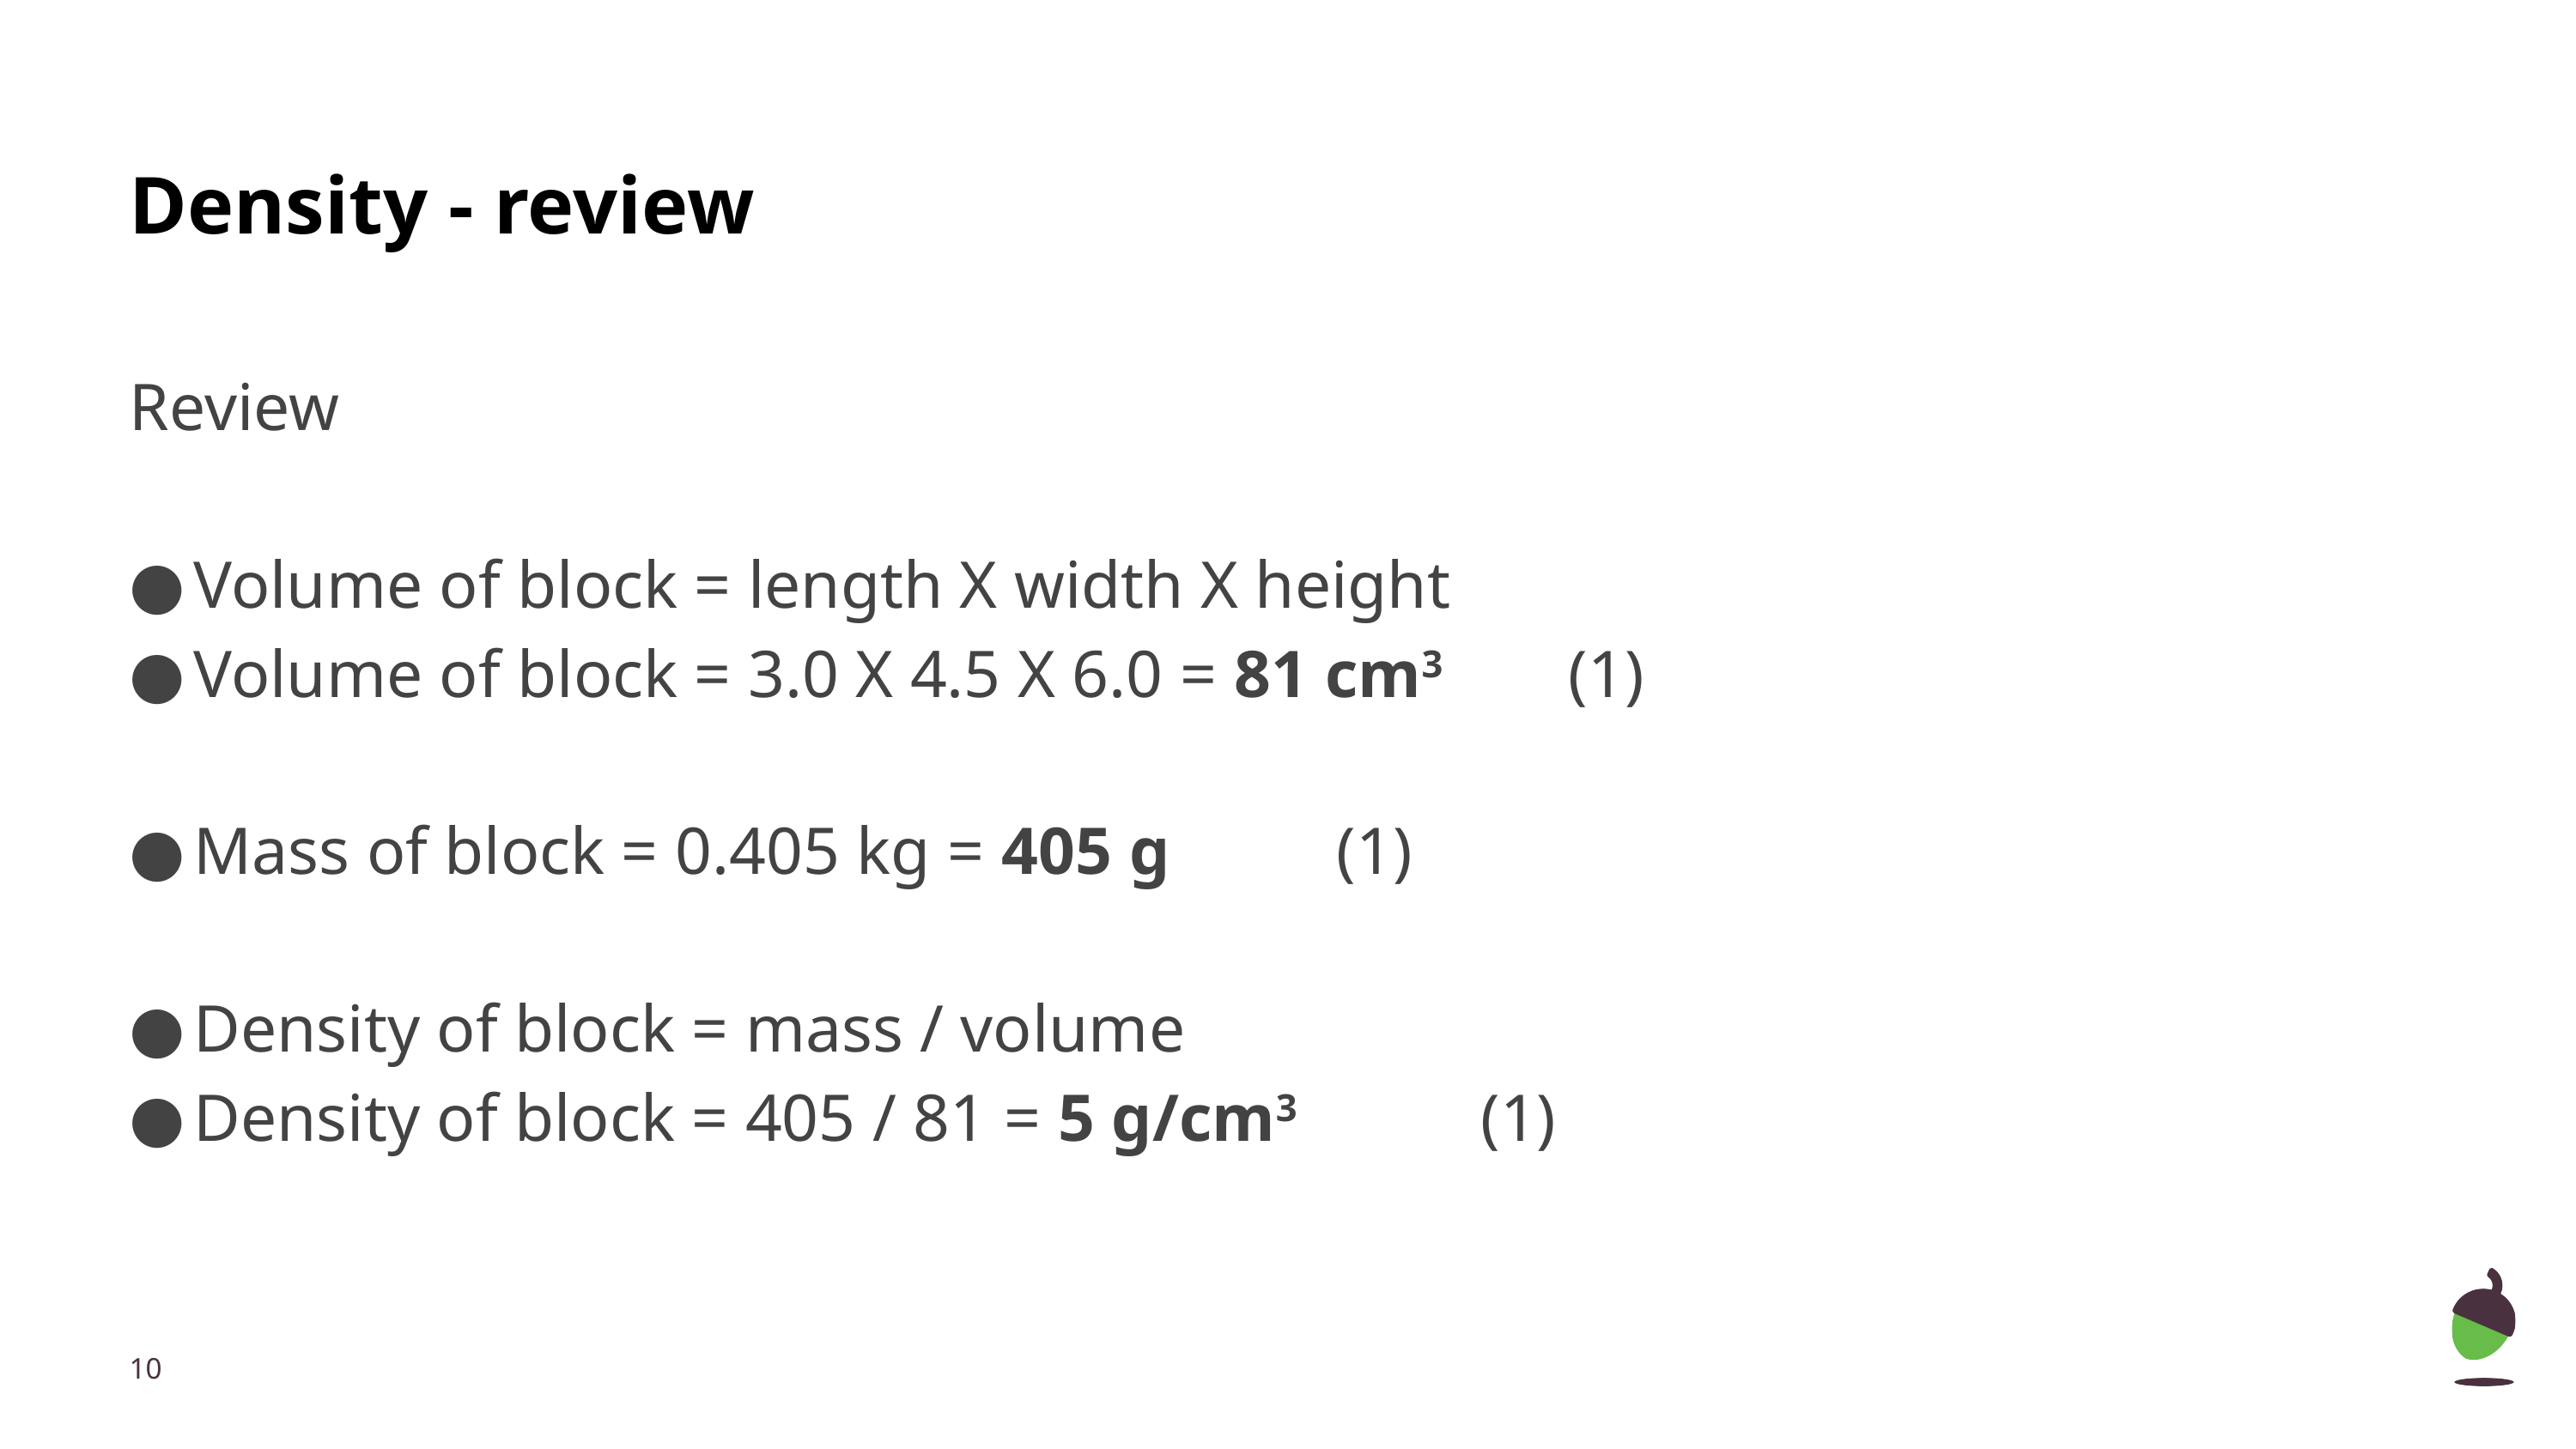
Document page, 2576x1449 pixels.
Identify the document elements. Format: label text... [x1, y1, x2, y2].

title Density - review [129, 141, 1990, 355]
picture [2451, 1268, 2516, 1386]
list Review Volume of block = length X width X height Volume of block = 3.0 X 4.5 X 6.0 = 81 cm3 (1) Mass of block = 0.405 kg = 405 g (1) Density of block = mass / volume Density of block = 405 / 81 = 5 g/cm3 (1) [129, 355, 2447, 1245]
slide_number ‹#› [129, 1349, 332, 1401]
